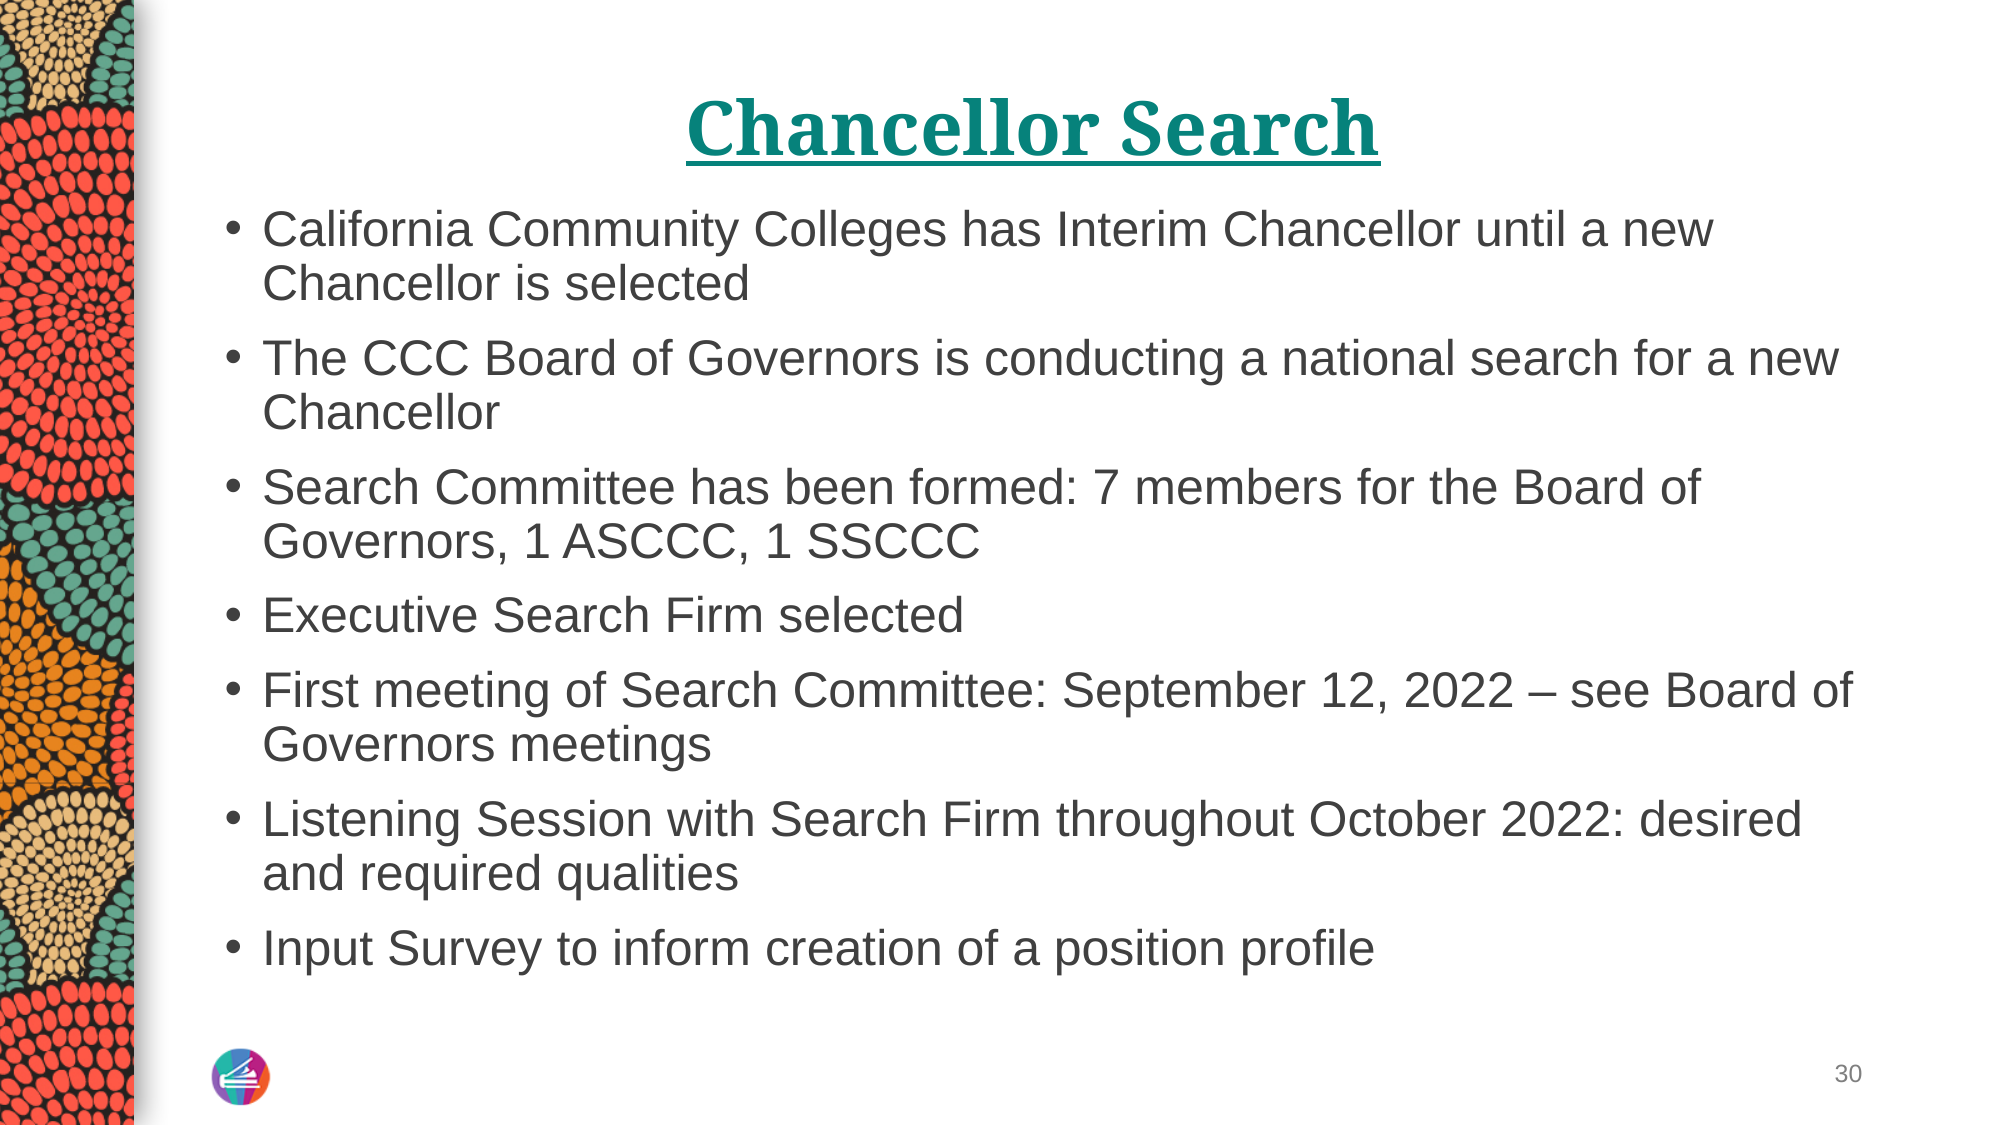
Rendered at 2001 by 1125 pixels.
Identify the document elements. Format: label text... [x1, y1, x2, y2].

slide_number 30 [1712, 1042, 1863, 1103]
picture [0, 0, 134, 1125]
picture [209, 1046, 272, 1108]
list California Community Colleges has Interim Chancellor until a new Chancellor is selected The CCC Board of Governors is conducting a national search for a new Chancellor Search Committee has been formed: 7 members for the Board of Governors, 1 ASCCC, 1 SSCCC Executive Search Firm selected First meeting of Search Committee: September 12, 2022 – see Board of Governors meetings Listening Session with Search Firm throughout October 2022: desired and required qualities Input Survey to inform creation of a position profile [209, 195, 1908, 1020]
title Chancellor Search [209, 59, 1858, 195]
